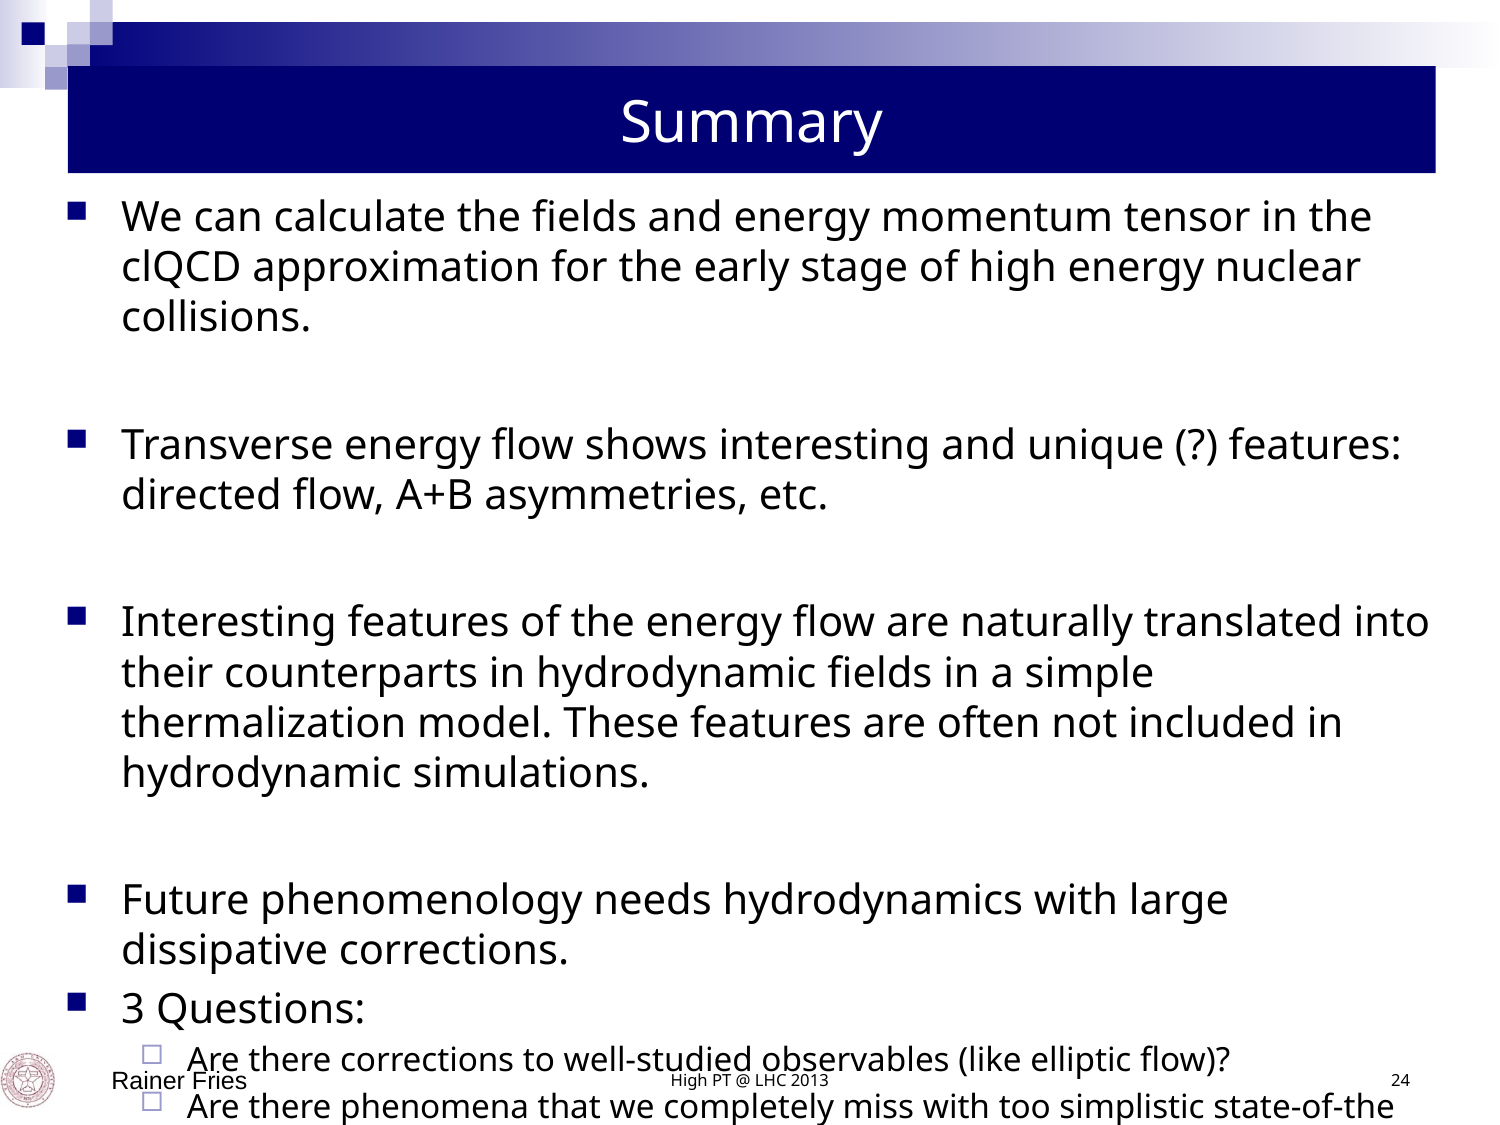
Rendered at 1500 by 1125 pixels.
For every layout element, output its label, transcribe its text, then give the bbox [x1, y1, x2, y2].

footer High PT @ LHC 2013 [512, 1024, 988, 1101]
title Summary [67, 65, 1436, 174]
list We can calculate the fields and energy momentum tensor in the clQCD approximation for the early stage of high energy nuclear collisions. Transverse energy flow shows interesting and unique (?) features: directed flow, A+B asymmetries, etc. Interesting features of the energy flow are naturally translated into their counterparts in hydrodynamic fields in a simple thermalization model. These features are often not included in hydrodynamic simulations. Future phenomenology needs hydrodynamics with large dissipative corrections. 3 Questions: Are there corrections to well-studied observables (like elliptic flow)? Are there phenomena that we completely miss with too simplistic state-of-the art initial conditions? Are there flow signatures unique to CGC initial conditions that we can observe? [49, 181, 1450, 1024]
slide_number Rainer Fries [96, 1024, 447, 1103]
picture [0, 1052, 55, 1108]
slide_number 24 [1074, 1024, 1426, 1101]
